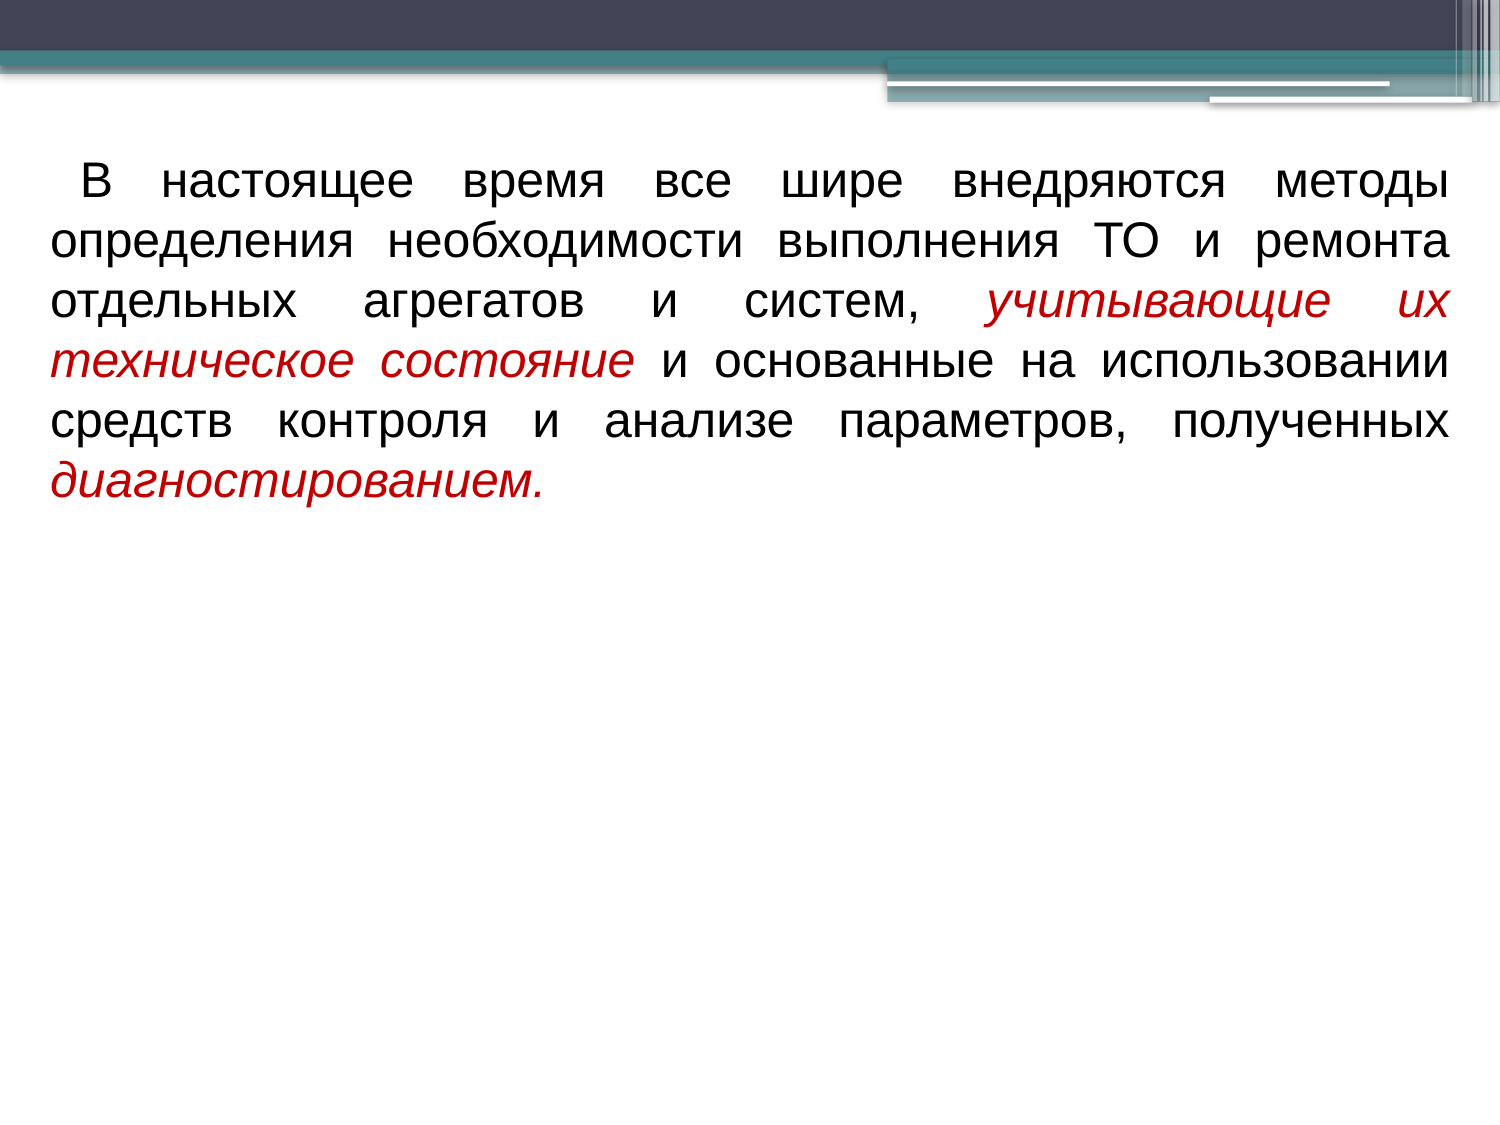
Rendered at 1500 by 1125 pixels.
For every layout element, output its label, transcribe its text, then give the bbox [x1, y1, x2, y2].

text_box В настоящее время все шире внедряются методы определения необходимости выполнения ТО и ремонта отдельных агрегатов и систем, учитывающие их техническое состояние и основанные на использовании средств контроля и анализе параметров, полученных диагностированием. [35, 140, 1465, 516]
